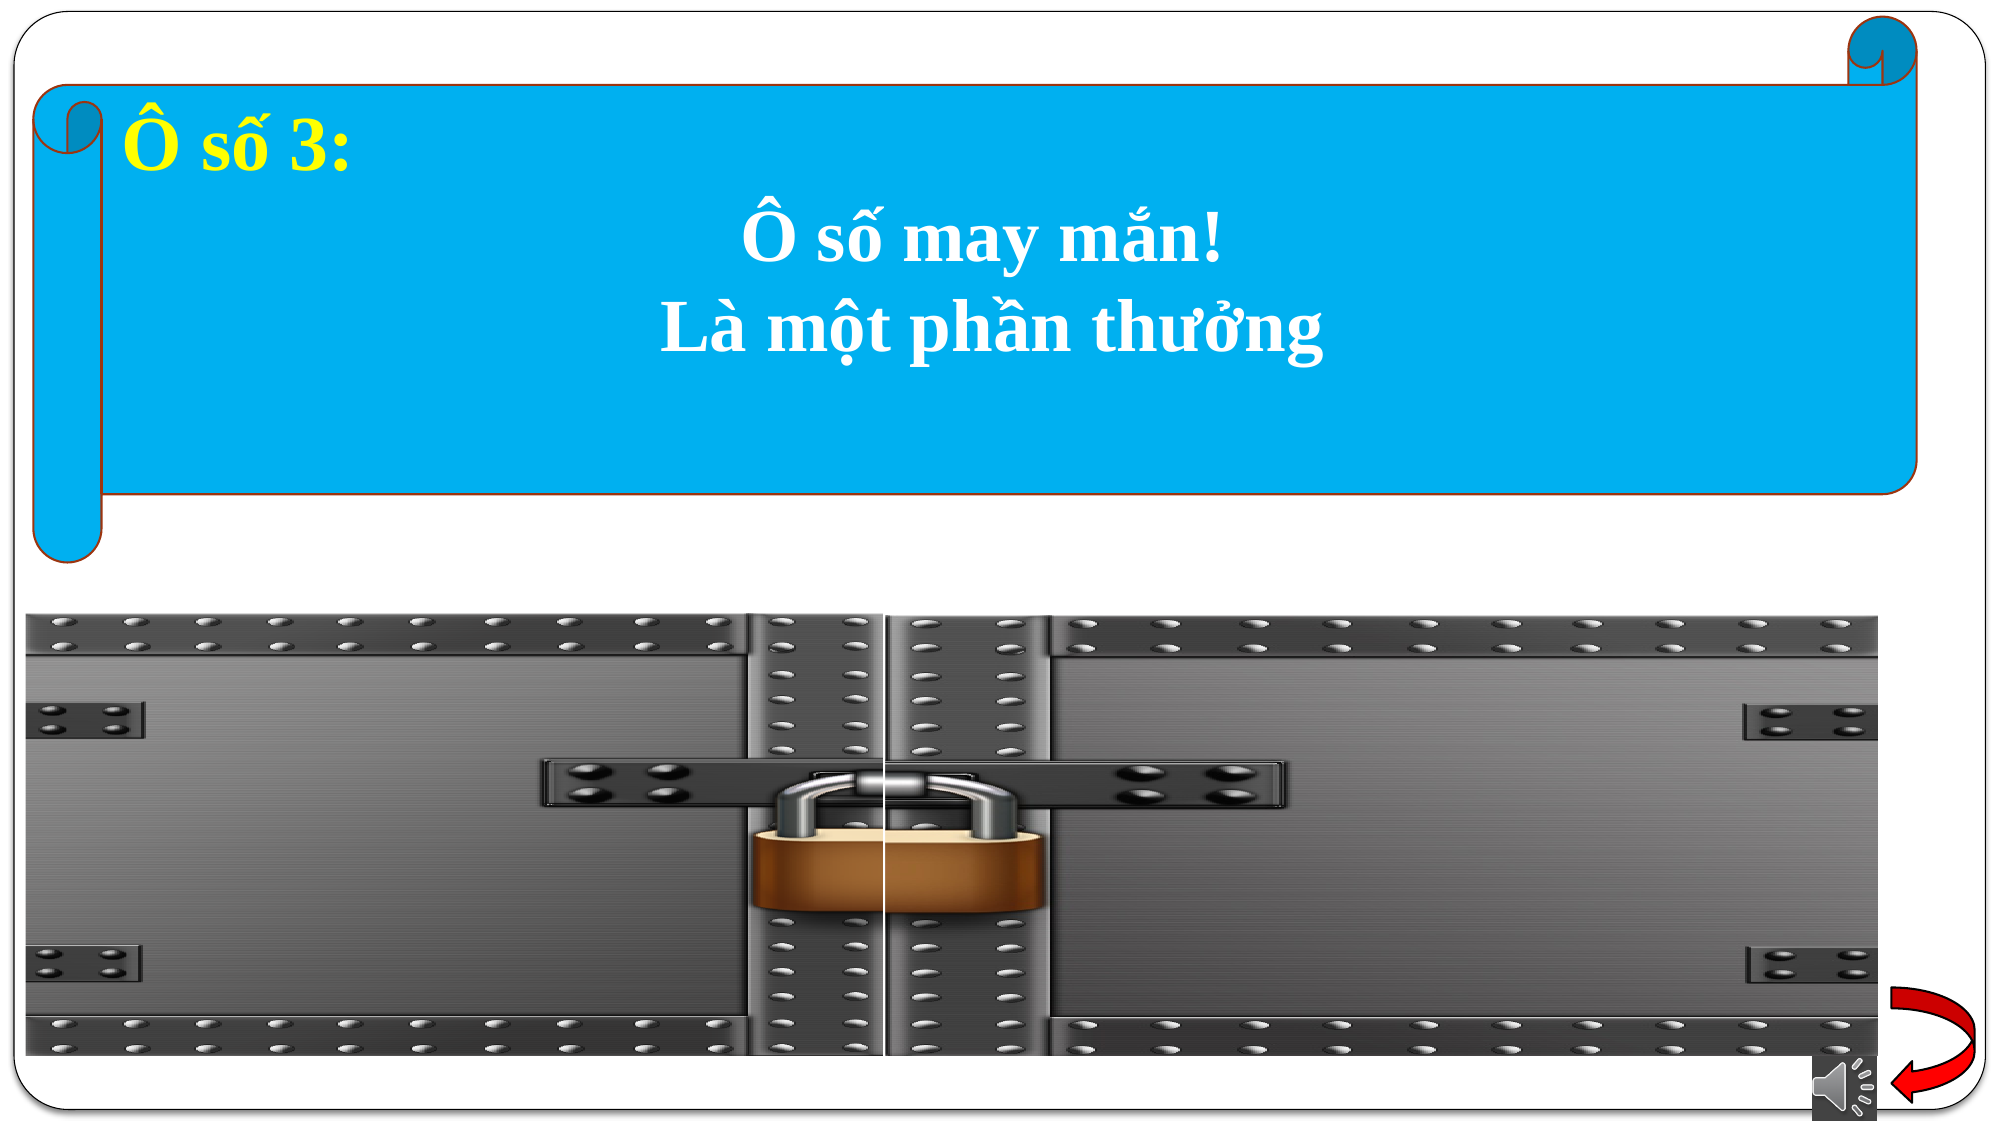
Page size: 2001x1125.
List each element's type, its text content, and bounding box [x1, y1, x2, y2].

text_box Ô số 3: Ô số may mắn! Là một phần thưởng [32, 15, 1918, 564]
text_box [1890, 986, 1976, 1104]
picture [25, 613, 1879, 1123]
